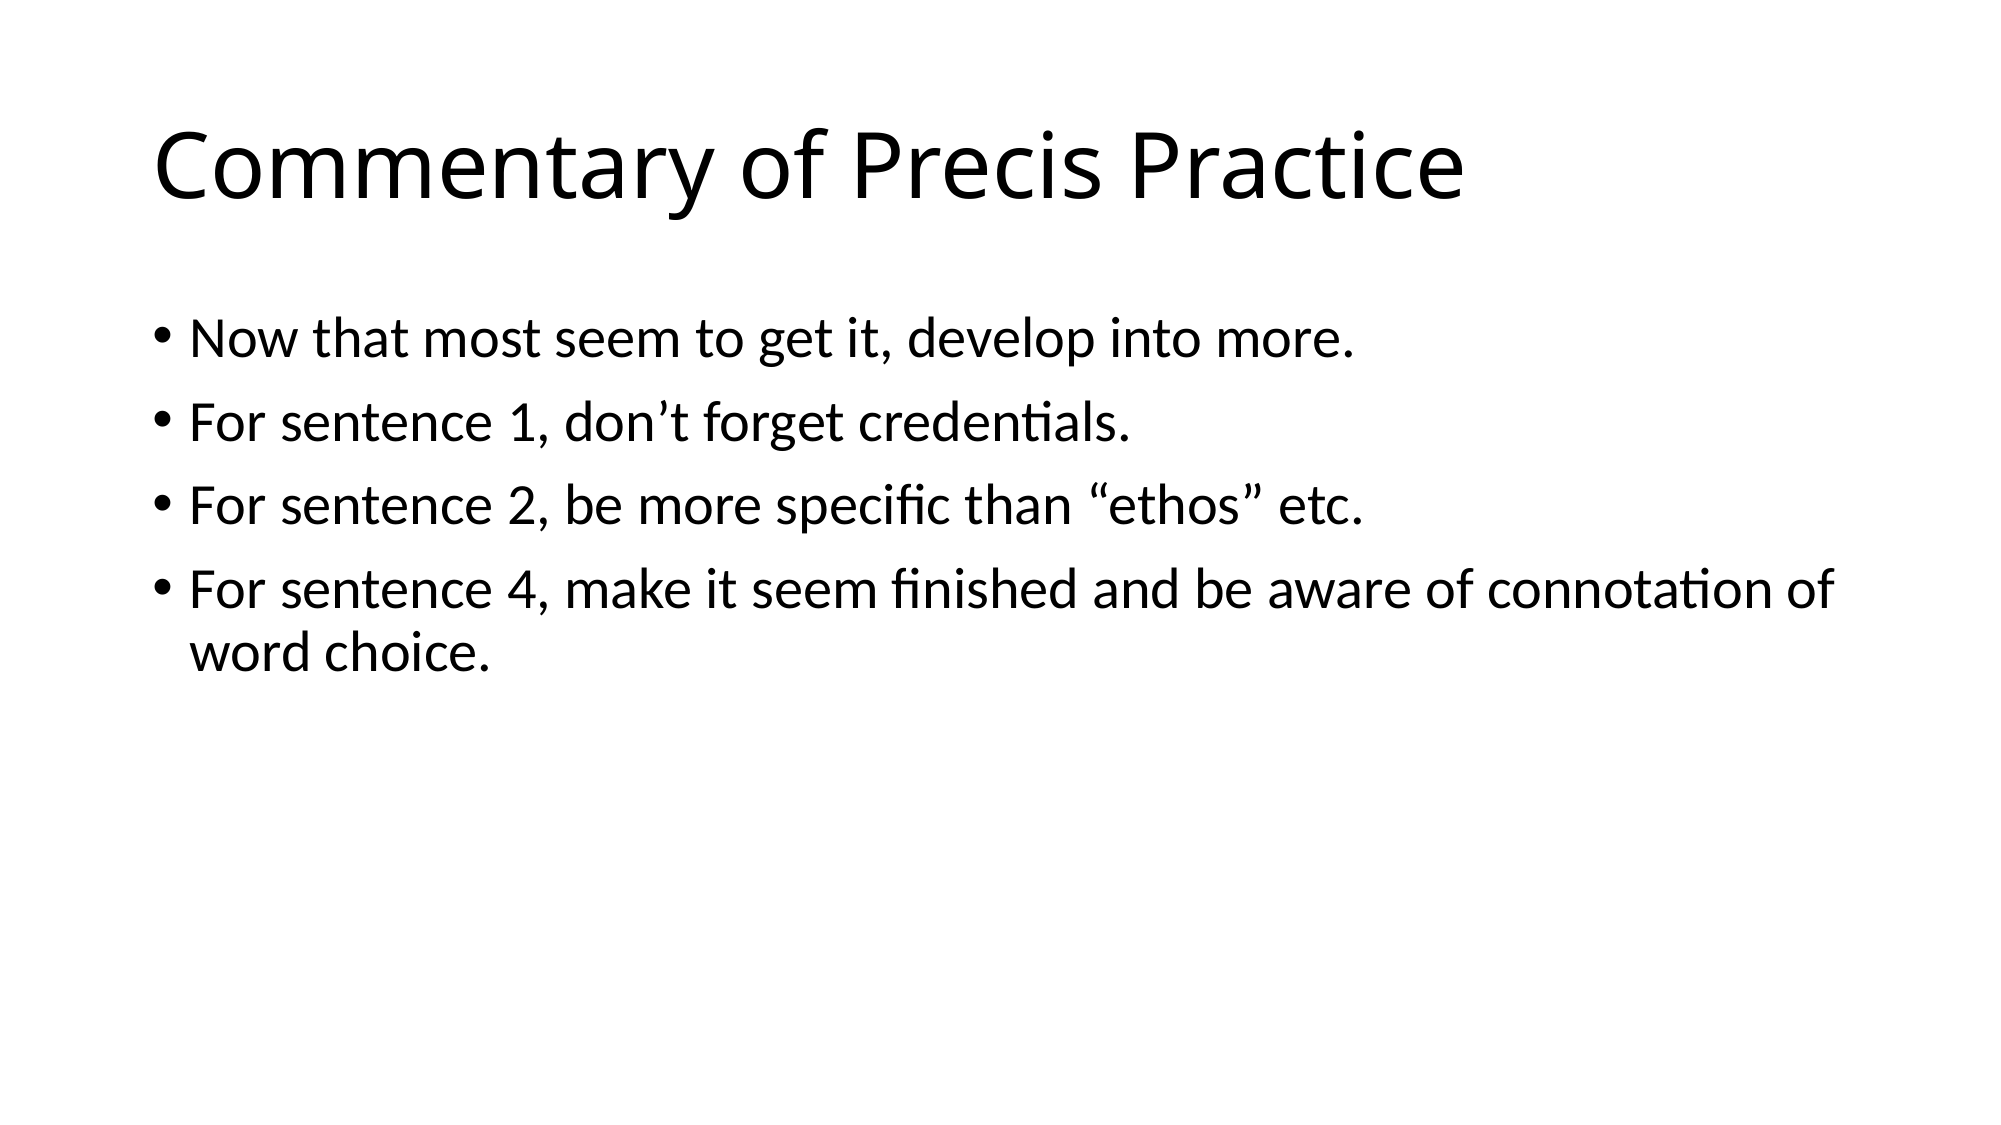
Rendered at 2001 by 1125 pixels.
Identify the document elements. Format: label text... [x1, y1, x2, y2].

list Now that most seem to get it, develop into more. For sentence 1, don’t forget credentials. For sentence 2, be more specific than “ethos” etc. For sentence 4, make it seem finished and be aware of connotation of word choice. [137, 299, 1863, 1014]
title Commentary of Precis Practice [137, 59, 1863, 278]
